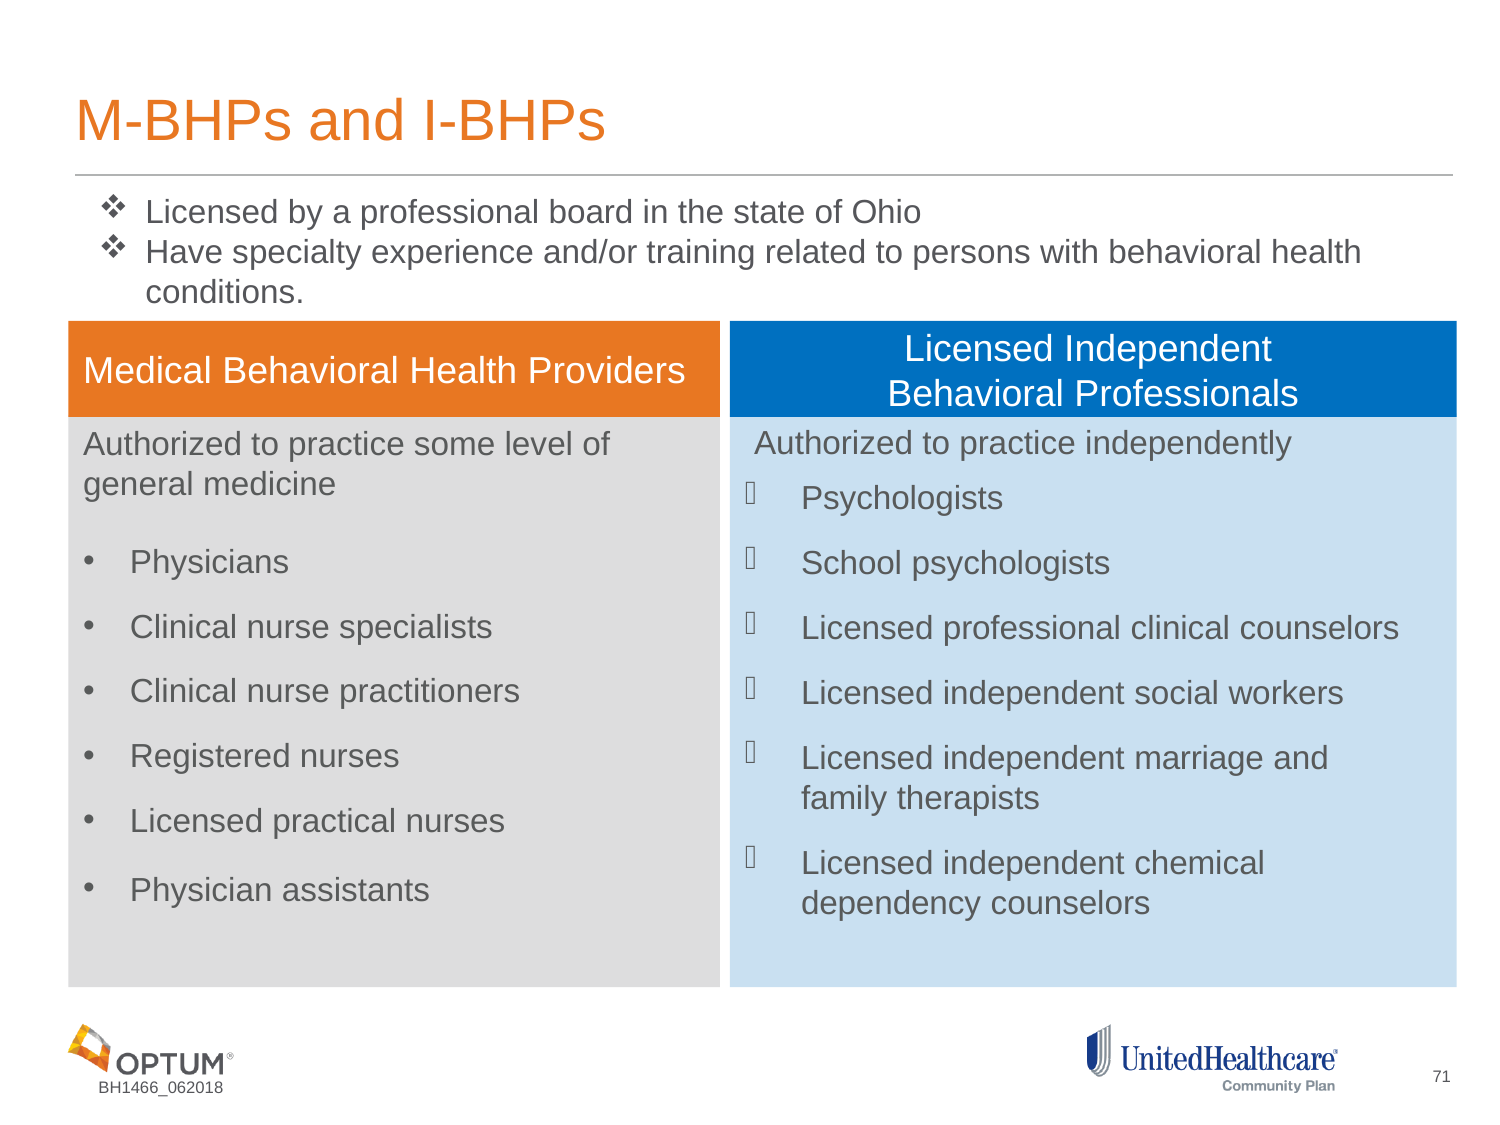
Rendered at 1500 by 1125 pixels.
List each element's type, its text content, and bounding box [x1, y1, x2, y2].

picture [1087, 1024, 1338, 1093]
text_box Authorized to practice some level of general medicine Physicians Clinical nurse specialists Clinical nurse practitioners Registered nurses Licensed practical nurses Physician assistants [68, 419, 720, 988]
title M-BHPs and I-BHPs [75, 50, 1454, 152]
slide_number 71 [1387, 1055, 1451, 1096]
text_box Licensed Independent Behavioral Professionals [728, 319, 1459, 419]
text_box Authorized to practice independently Psychologists School psychologists Licensed professional clinical counselors Licensed independent social workers Licensed independent marriage and family therapists Licensed independent chemical dependency counselors [729, 419, 1457, 988]
text_box Licensed by a professional board in the state of Ohio Have specialty experience and/or training related to persons with behavioral health conditions. [83, 183, 1457, 318]
text_box Medical Behavioral Health Providers [66, 319, 722, 419]
picture [62, 1021, 238, 1077]
